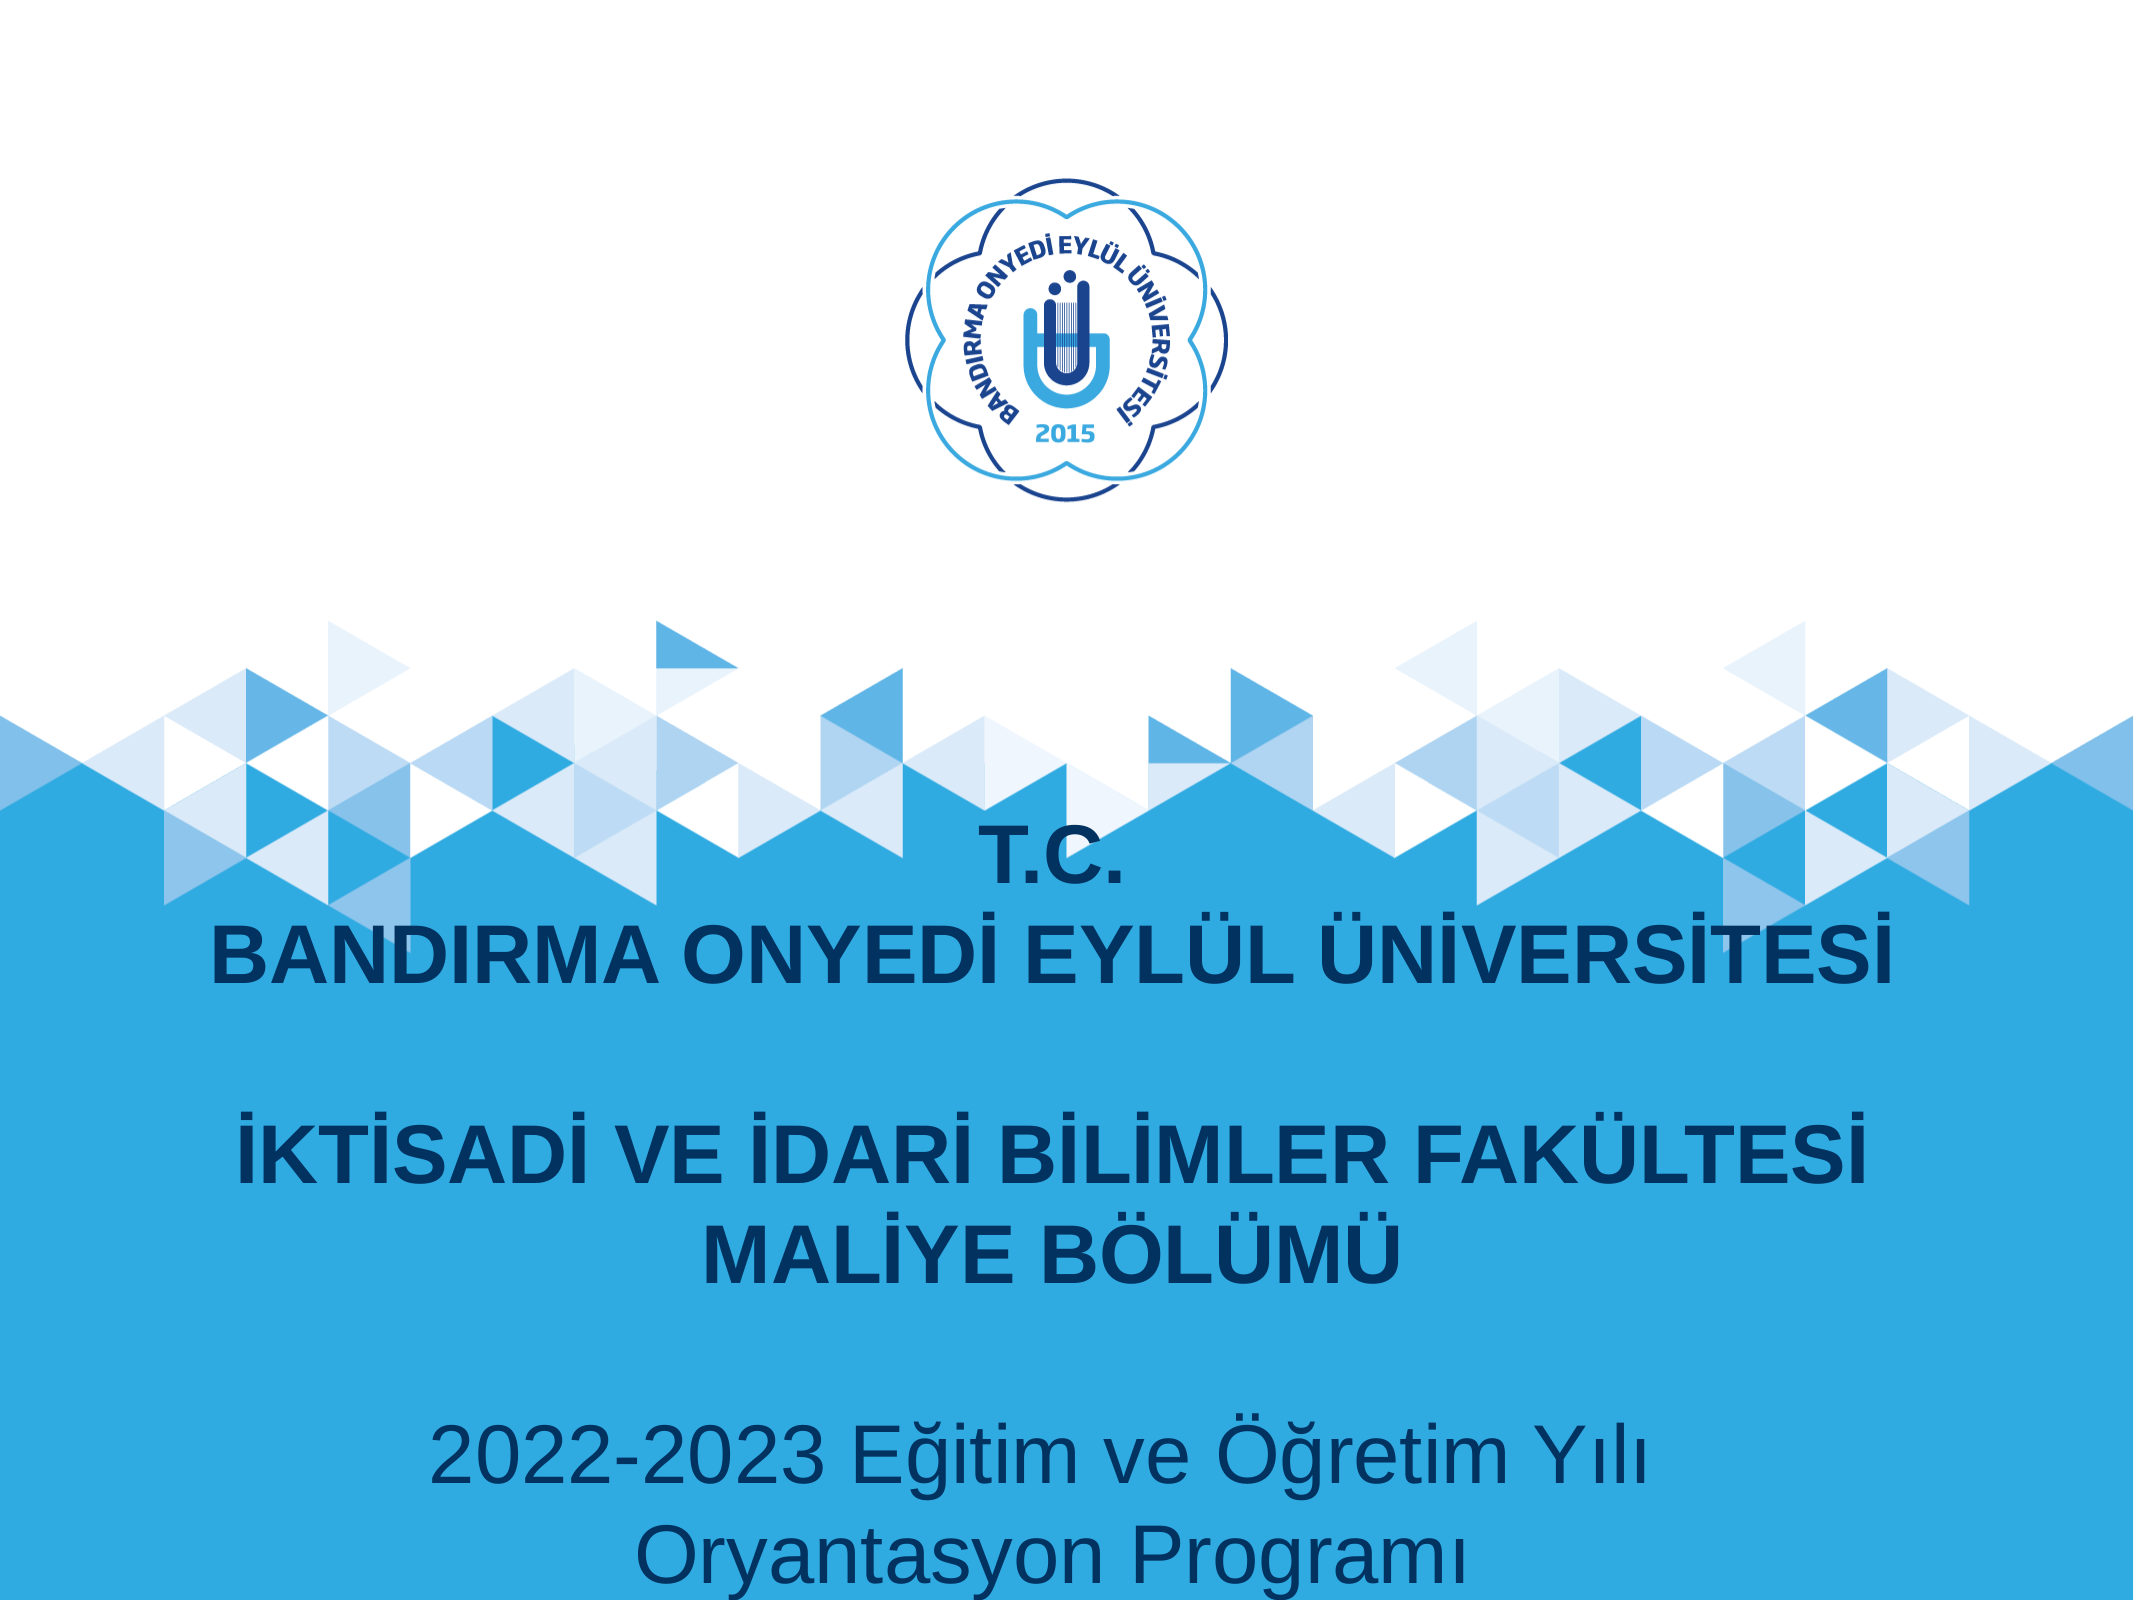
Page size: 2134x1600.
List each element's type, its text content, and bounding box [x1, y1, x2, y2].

text_box T.C. BANDIRMA ONYEDİ EYLÜL ÜNİVERSİTESİ İKTİSADİ VE İDARİ BİLİMLER FAKÜLTESİ MALİYE BÖLÜMÜ 2022-2023 Eğitim ve Öğretim Yılı Oryantasyon Programı [128, 191, 1978, 1600]
picture [0, 41, 2134, 1600]
